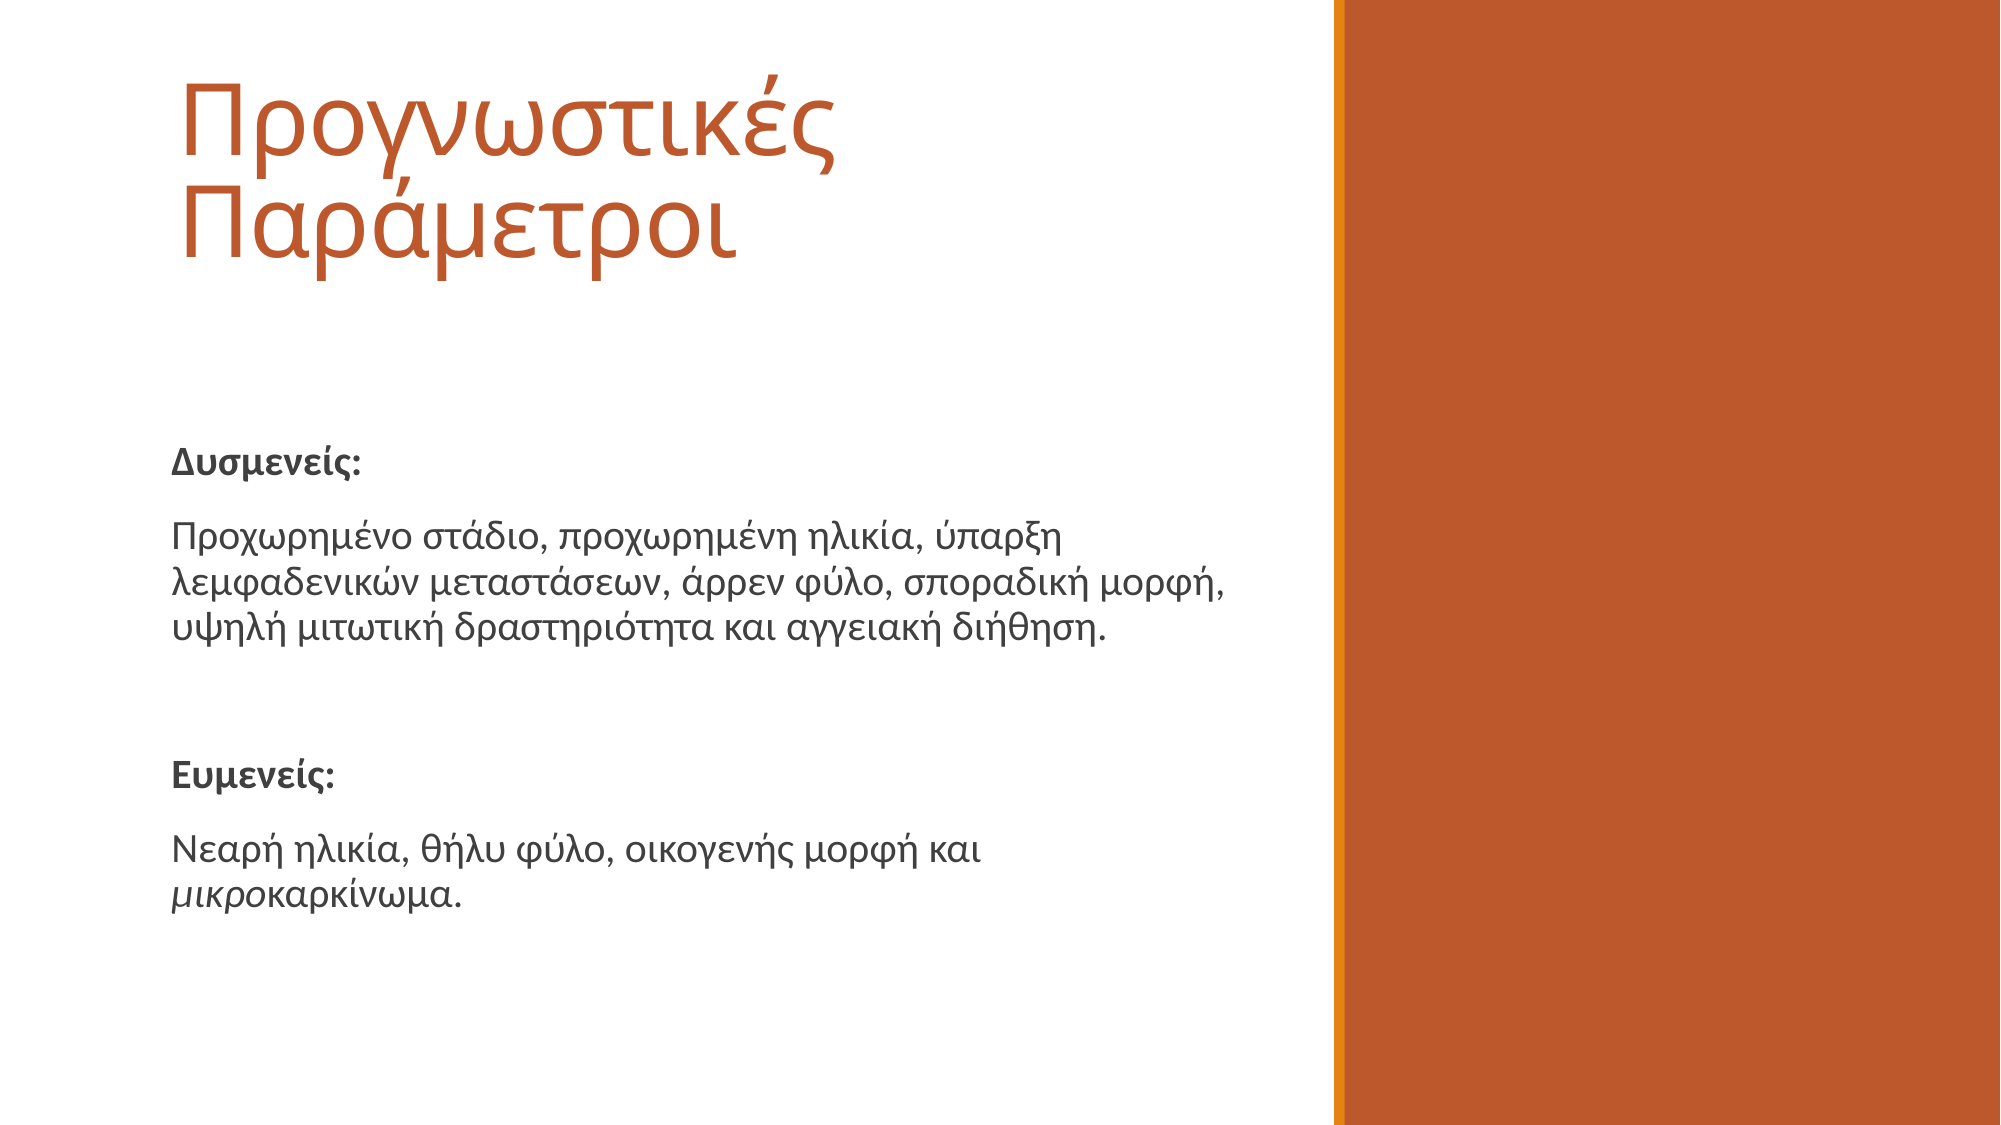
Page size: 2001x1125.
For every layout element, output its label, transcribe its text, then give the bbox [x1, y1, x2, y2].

title Προγνωστικές Παράμετροι [162, 47, 1270, 285]
text_box [0, 0, 1333, 1125]
text_box [1346, 0, 2000, 1125]
text_box [1333, 0, 1346, 1125]
list Δυσμενείς: Προχωρημένο στάδιο, προχωρημένη ηλικία, ύπαρξη λεμφαδενικών μεταστάσεων, άρρεν φύλο, σποραδική μορφή, υψηλή μιτωτική δραστηριότητα και αγγειακή διήθηση. Ευμενείς: Νεαρή ηλικία, θήλυ φύλο, οικογενής μορφή και μικροκαρκίνωμα. [171, 432, 1270, 978]
